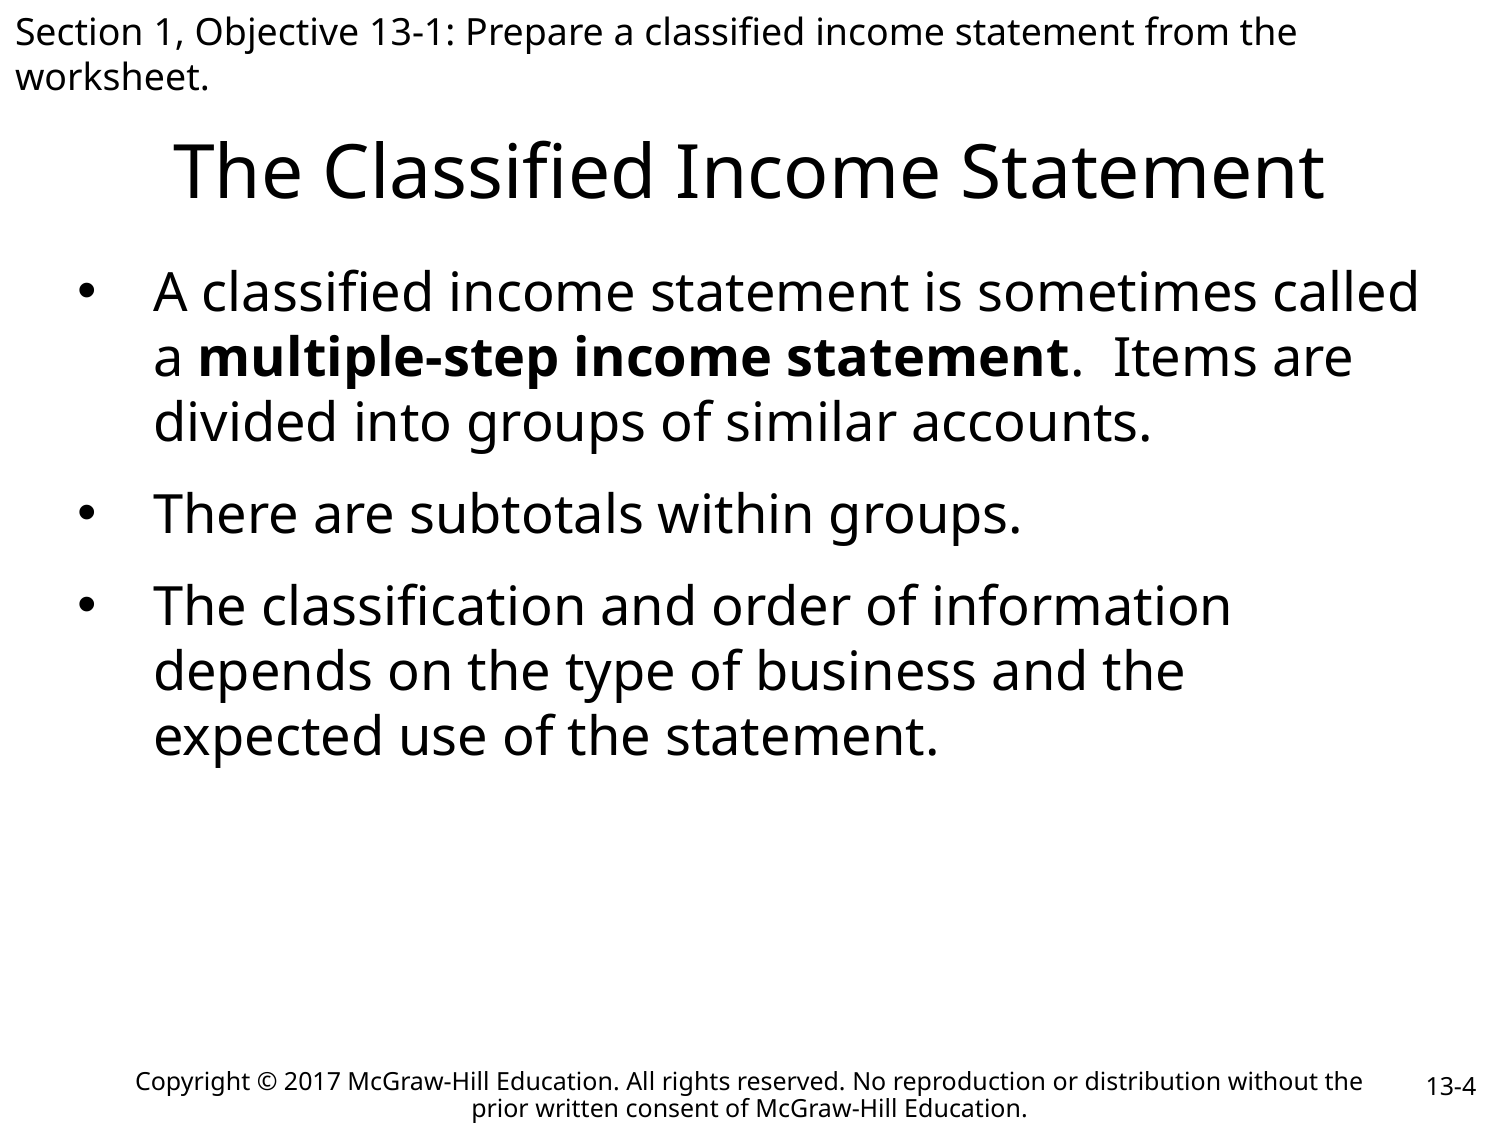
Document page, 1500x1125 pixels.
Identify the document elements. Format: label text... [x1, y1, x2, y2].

list Section 1, Objective 13-1: Prepare a classified income statement from the worksheet. [0, 0, 1500, 91]
list A classified income statement is sometimes called a multiple-step income statement. Items are divided into groups of similar accounts. There are subtotals within groups. The classification and order of information depends on the type of business and the expected use of the statement. [62, 249, 1438, 1050]
title The Classified Income Statement [38, 112, 1462, 225]
